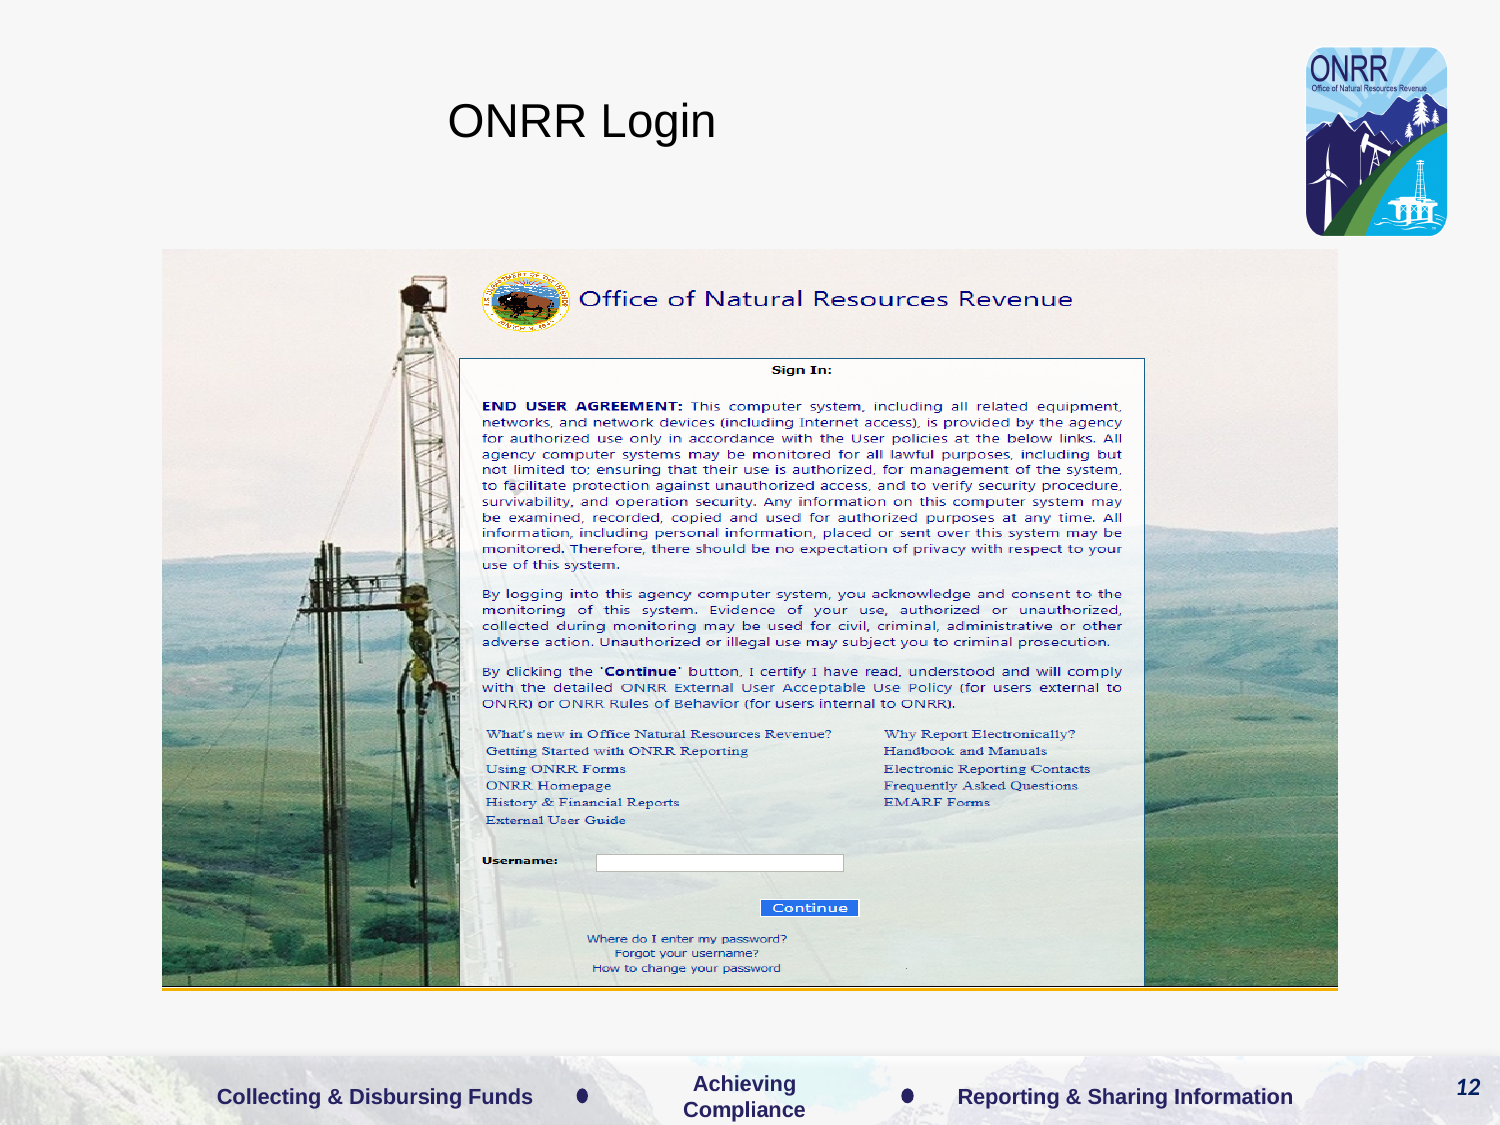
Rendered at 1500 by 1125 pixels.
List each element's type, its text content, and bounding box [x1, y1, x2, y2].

picture [1425, 199, 1437, 222]
picture [1305, 213, 1448, 237]
picture [162, 249, 1338, 991]
title ONRR Login [75, 24, 1425, 213]
picture [1425, 46, 1448, 144]
slide_number 12 [1417, 1063, 1496, 1123]
picture [1406, 213, 1411, 225]
